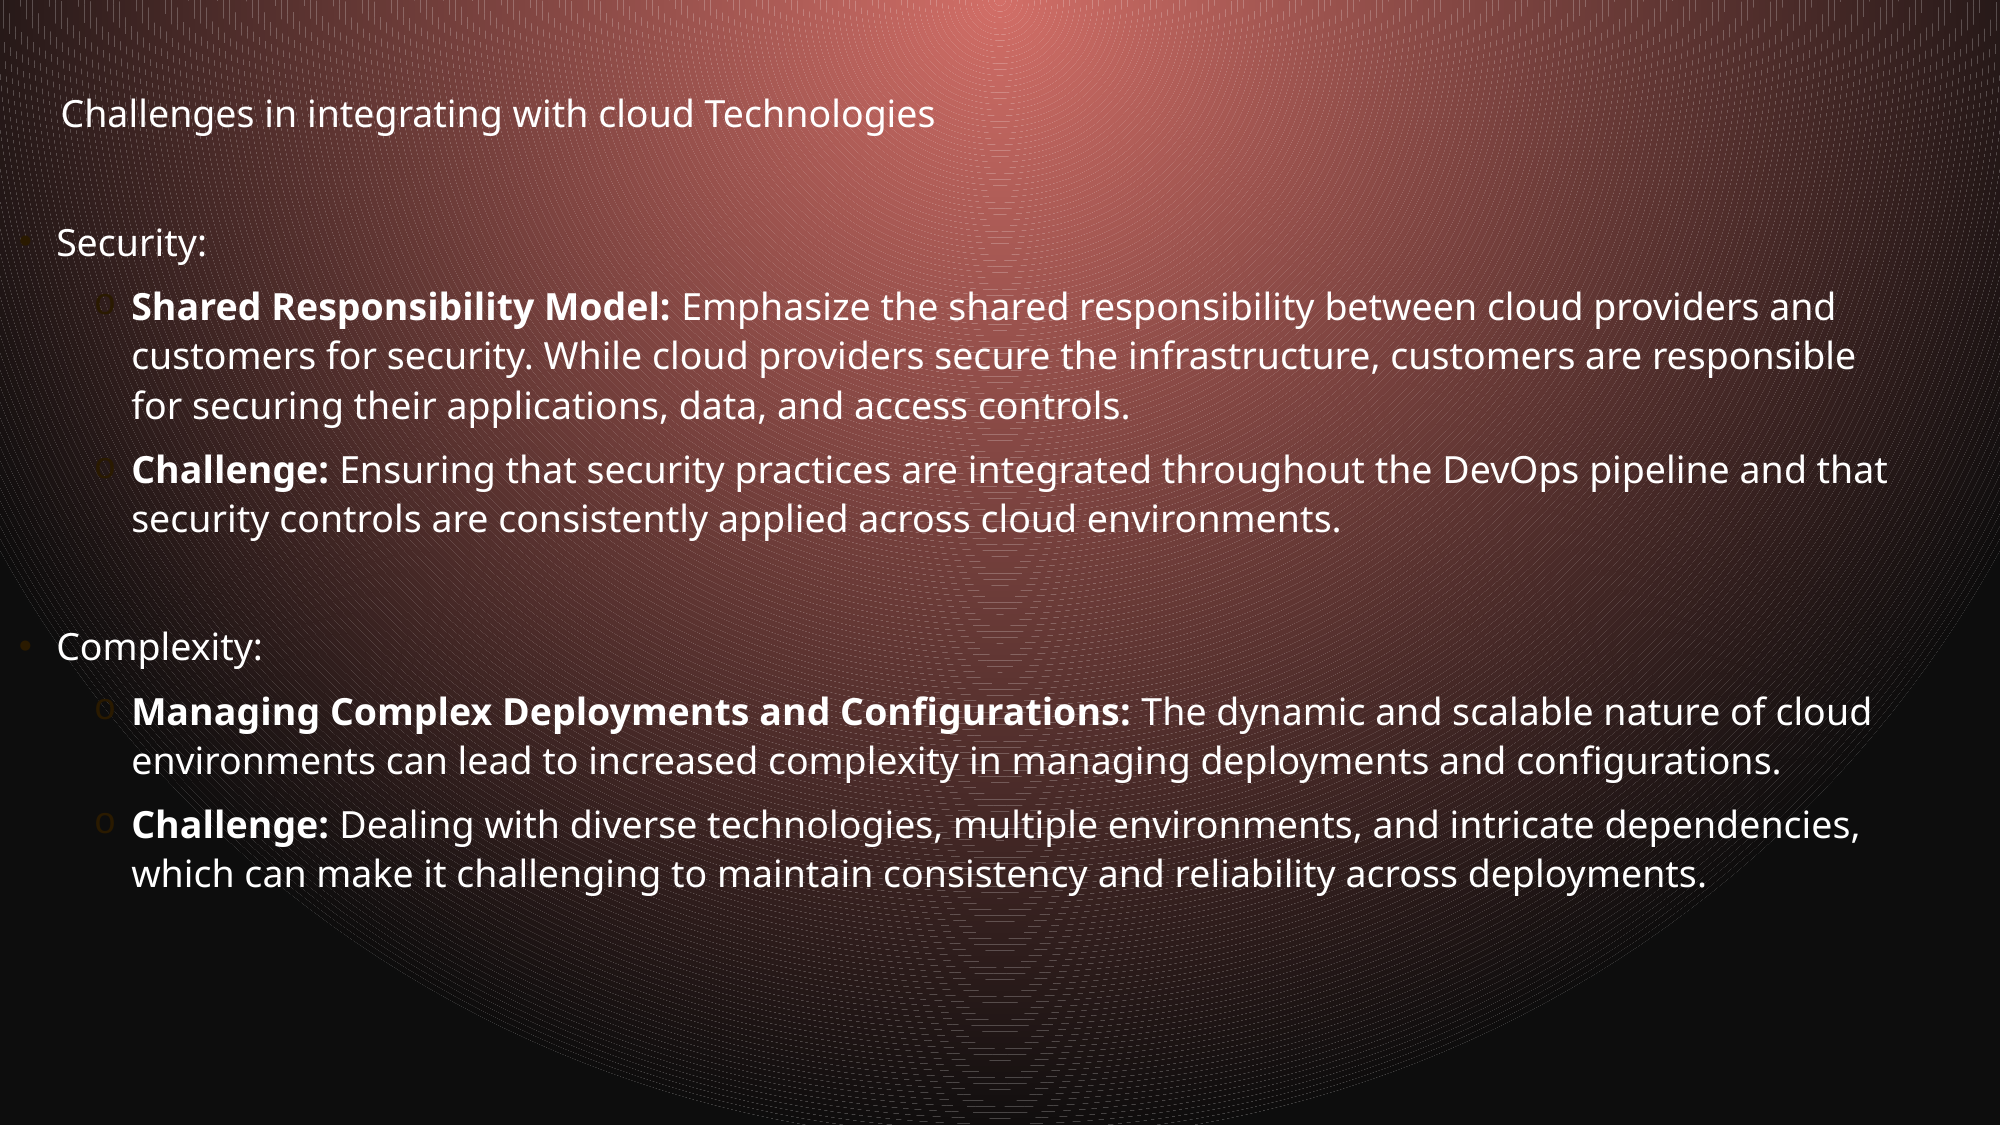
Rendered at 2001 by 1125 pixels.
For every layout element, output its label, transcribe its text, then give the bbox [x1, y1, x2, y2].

subtitle Challenges in integrating with cloud Technologies Security: Shared Responsibility Model: Emphasize the shared responsibility between cloud providers and customers for security. While cloud providers secure the infrastructure, customers are responsible for securing their applications, data, and access controls. Challenge: Ensuring that security practices are integrated throughout the DevOps pipeline and that security controls are consistently applied across cloud environments. Complexity: Managing Complex Deployments and Configurations: The dynamic and scalable nature of cloud environments can lead to increased complexity in managing deployments and configurations. Challenge: Dealing with diverse technologies, multiple environments, and intricate dependencies, which can make it challenging to maintain consistency and reliability across deployments. [3, 72, 1926, 1074]
